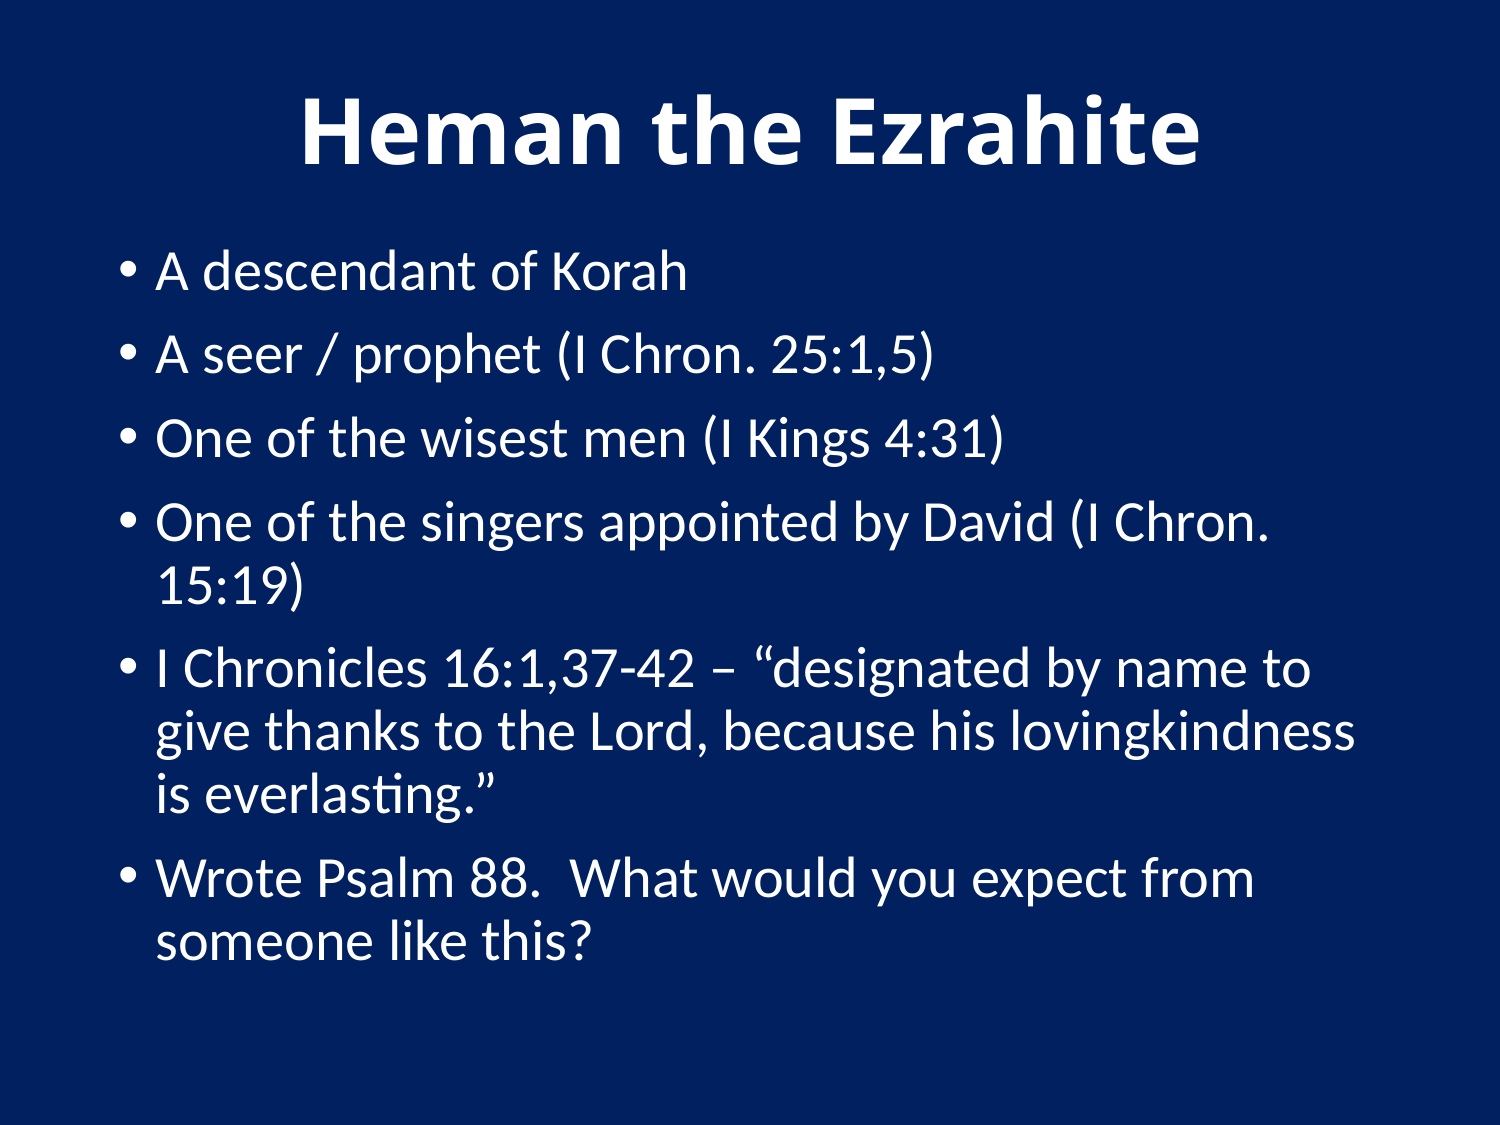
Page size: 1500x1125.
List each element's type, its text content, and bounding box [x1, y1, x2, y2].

title Heman the Ezrahite [103, 59, 1397, 210]
list A descendant of Korah A seer / prophet (I Chron. 25:1,5) One of the wisest men (I Kings 4:31) One of the singers appointed by David (I Chron. 15:19) I Chronicles 16:1,37-42 – “designated by name to give thanks to the Lord, because his lovingkindness is everlasting.” Wrote Psalm 88. What would you expect from someone like this? [103, 232, 1397, 1014]
